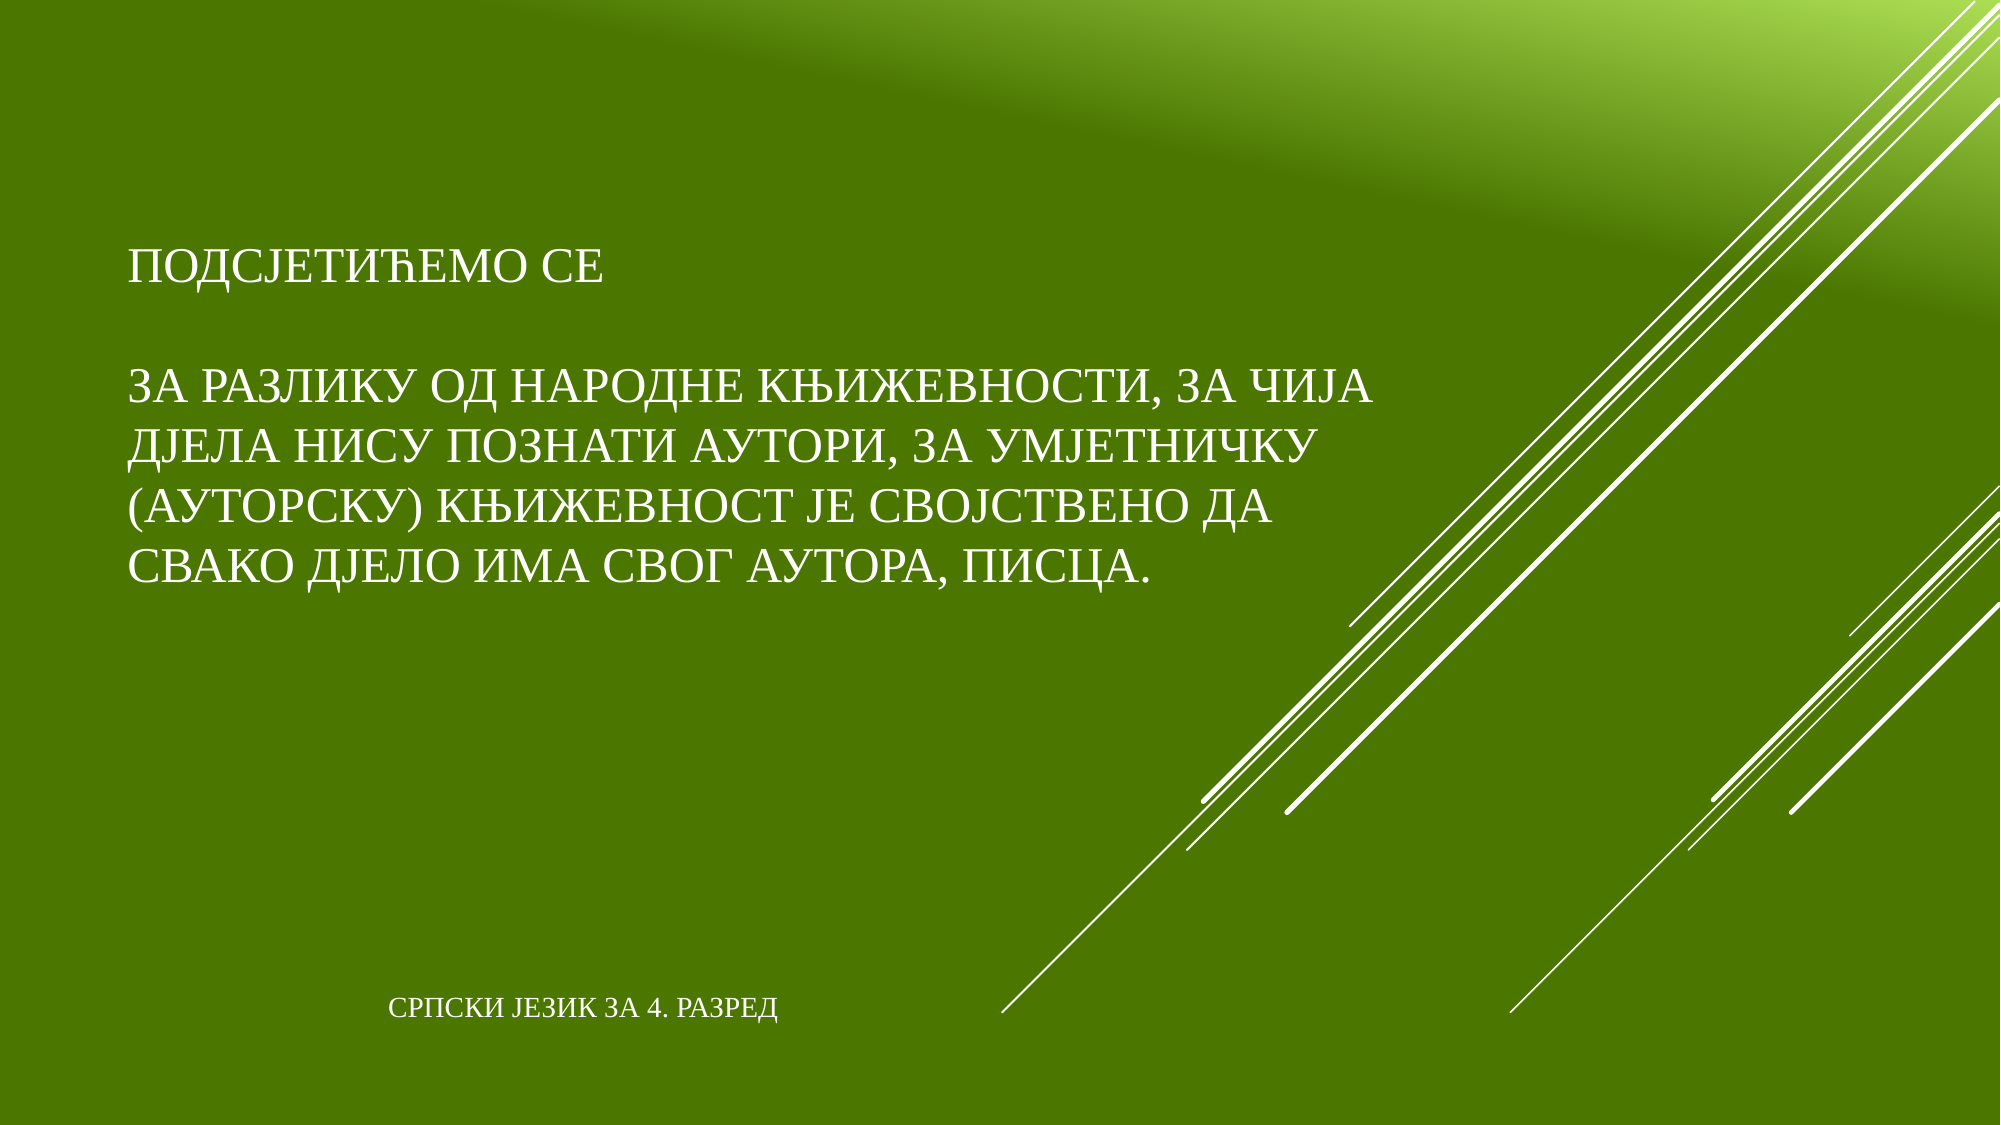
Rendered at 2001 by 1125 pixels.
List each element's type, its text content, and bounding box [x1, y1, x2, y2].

subtitle СРПСКИ ЈЕЗИК ЗА 4. РАЗРЕД [373, 980, 838, 1044]
title ПОДСЈЕТИЋЕМО СЕ За разлику од народне књижевности, за чија дјела нису познати аутори, за умјетничку (ауторску) књижевност је својствено да свако дјело има свог аутора, писца. [112, 112, 1425, 600]
